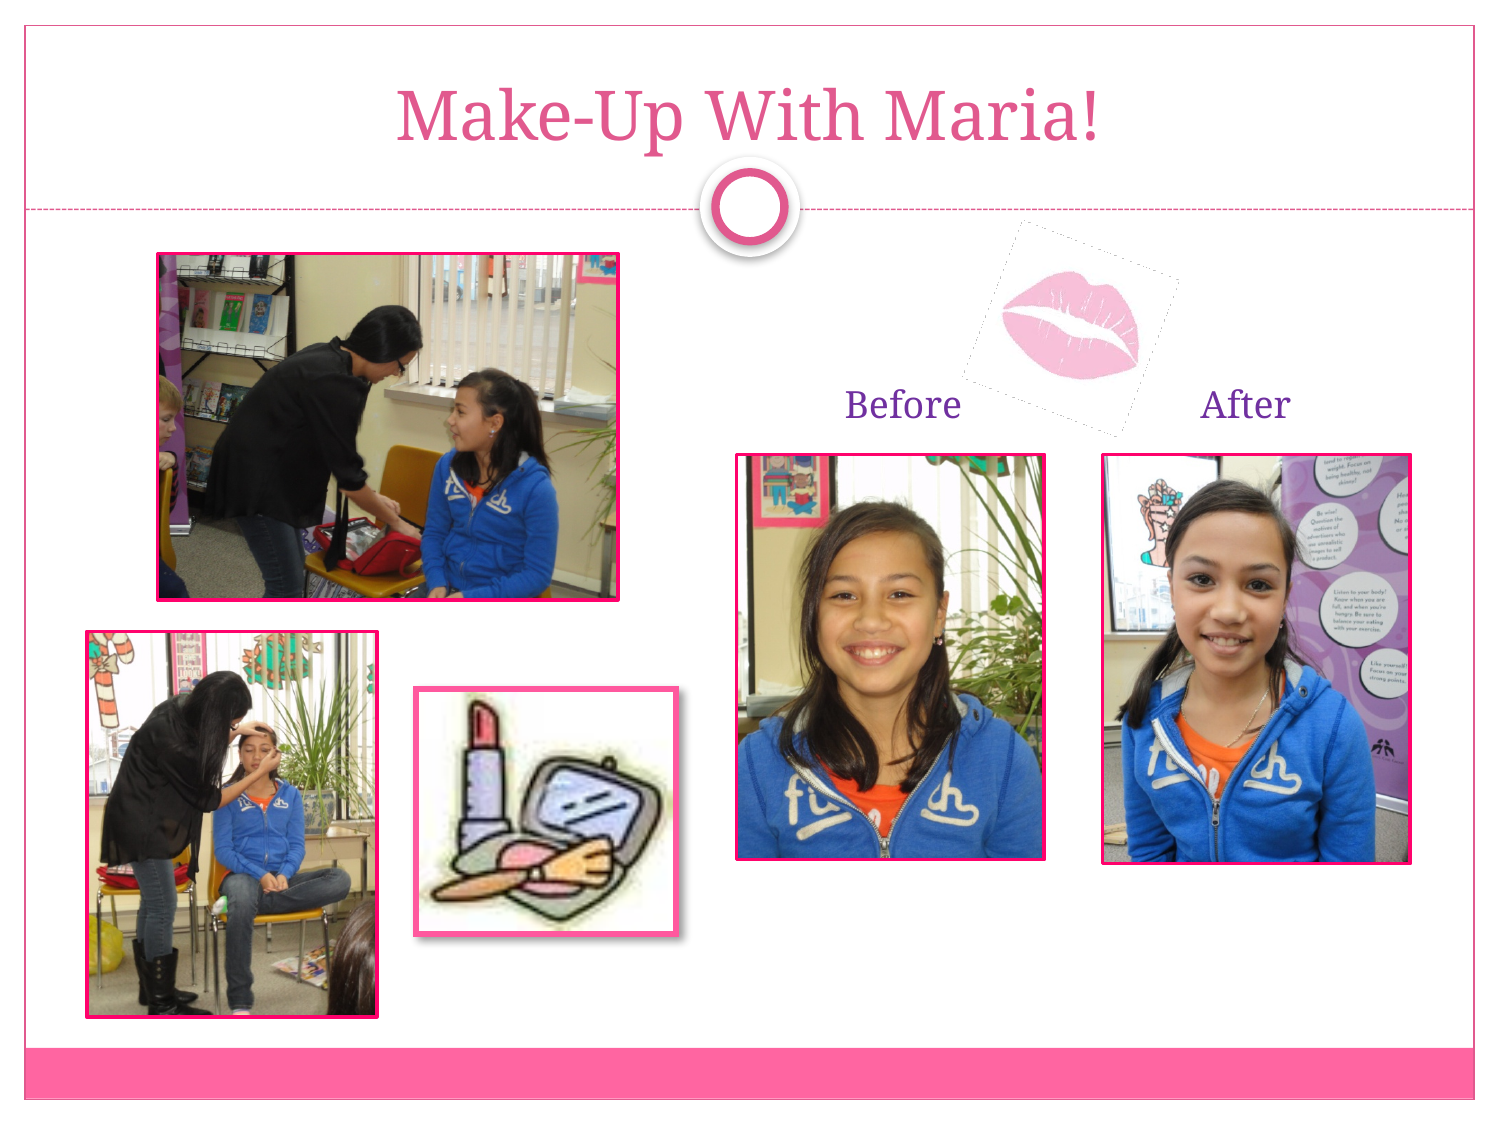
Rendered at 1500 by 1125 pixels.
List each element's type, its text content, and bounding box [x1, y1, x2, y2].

picture [159, 255, 617, 599]
picture [88, 633, 376, 1016]
picture [1104, 455, 1409, 862]
picture [962, 219, 1179, 437]
text_box Before [785, 373, 1022, 434]
picture [737, 455, 1043, 859]
picture [418, 692, 674, 932]
title Make-Up With Maria! [49, 37, 1450, 162]
text_box After [1151, 373, 1341, 434]
